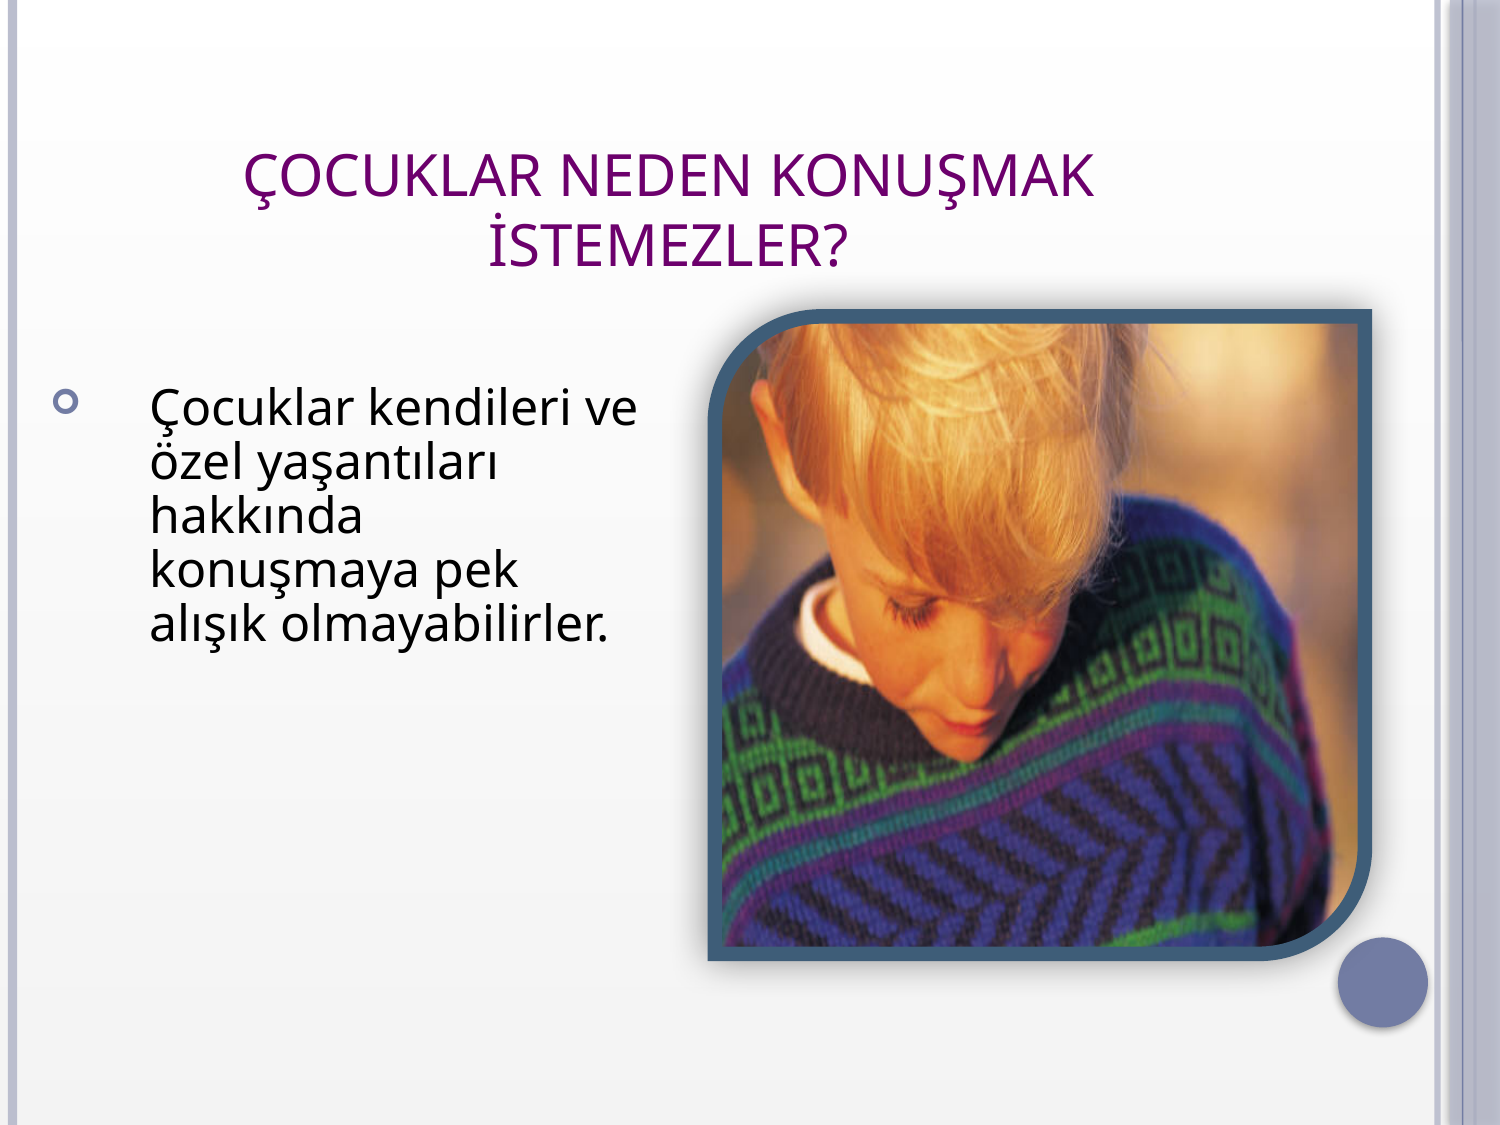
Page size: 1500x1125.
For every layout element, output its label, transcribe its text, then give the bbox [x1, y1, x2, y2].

title ÇOCUKLAR NEDEN KONUŞMAK İSTEMEZLER? [93, 70, 1244, 286]
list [714, 315, 1366, 955]
list Çocuklar kendileri ve özel yaşantıları hakkında konuşmaya pek alışık olmayabilirler. [35, 375, 657, 1025]
